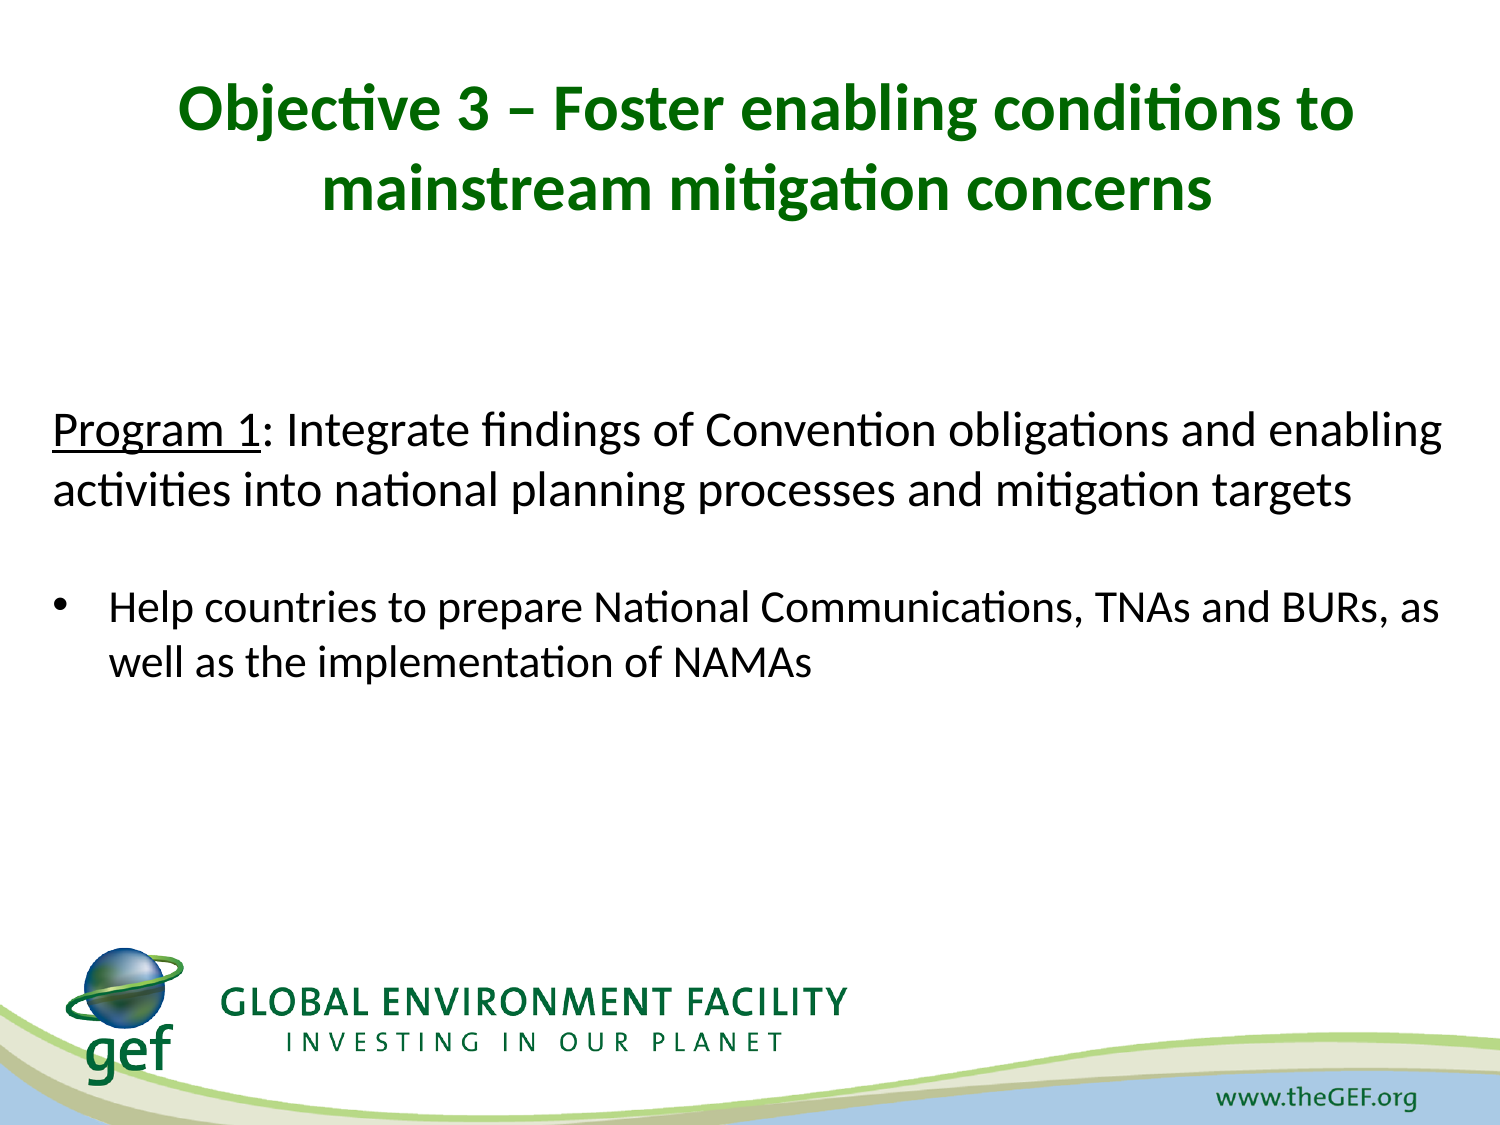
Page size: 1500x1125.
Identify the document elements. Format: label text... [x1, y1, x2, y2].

title Objective 3 – Foster enabling conditions to mainstream mitigation concerns [34, 24, 1500, 263]
picture [0, 920, 1500, 1125]
text_box Program 1: Integrate findings of Convention obligations and enabling activities into national planning processes and mitigation targets Help countries to prepare National Communications, TNAs and BURs, as well as the implementation of NAMAs [37, 388, 1475, 754]
